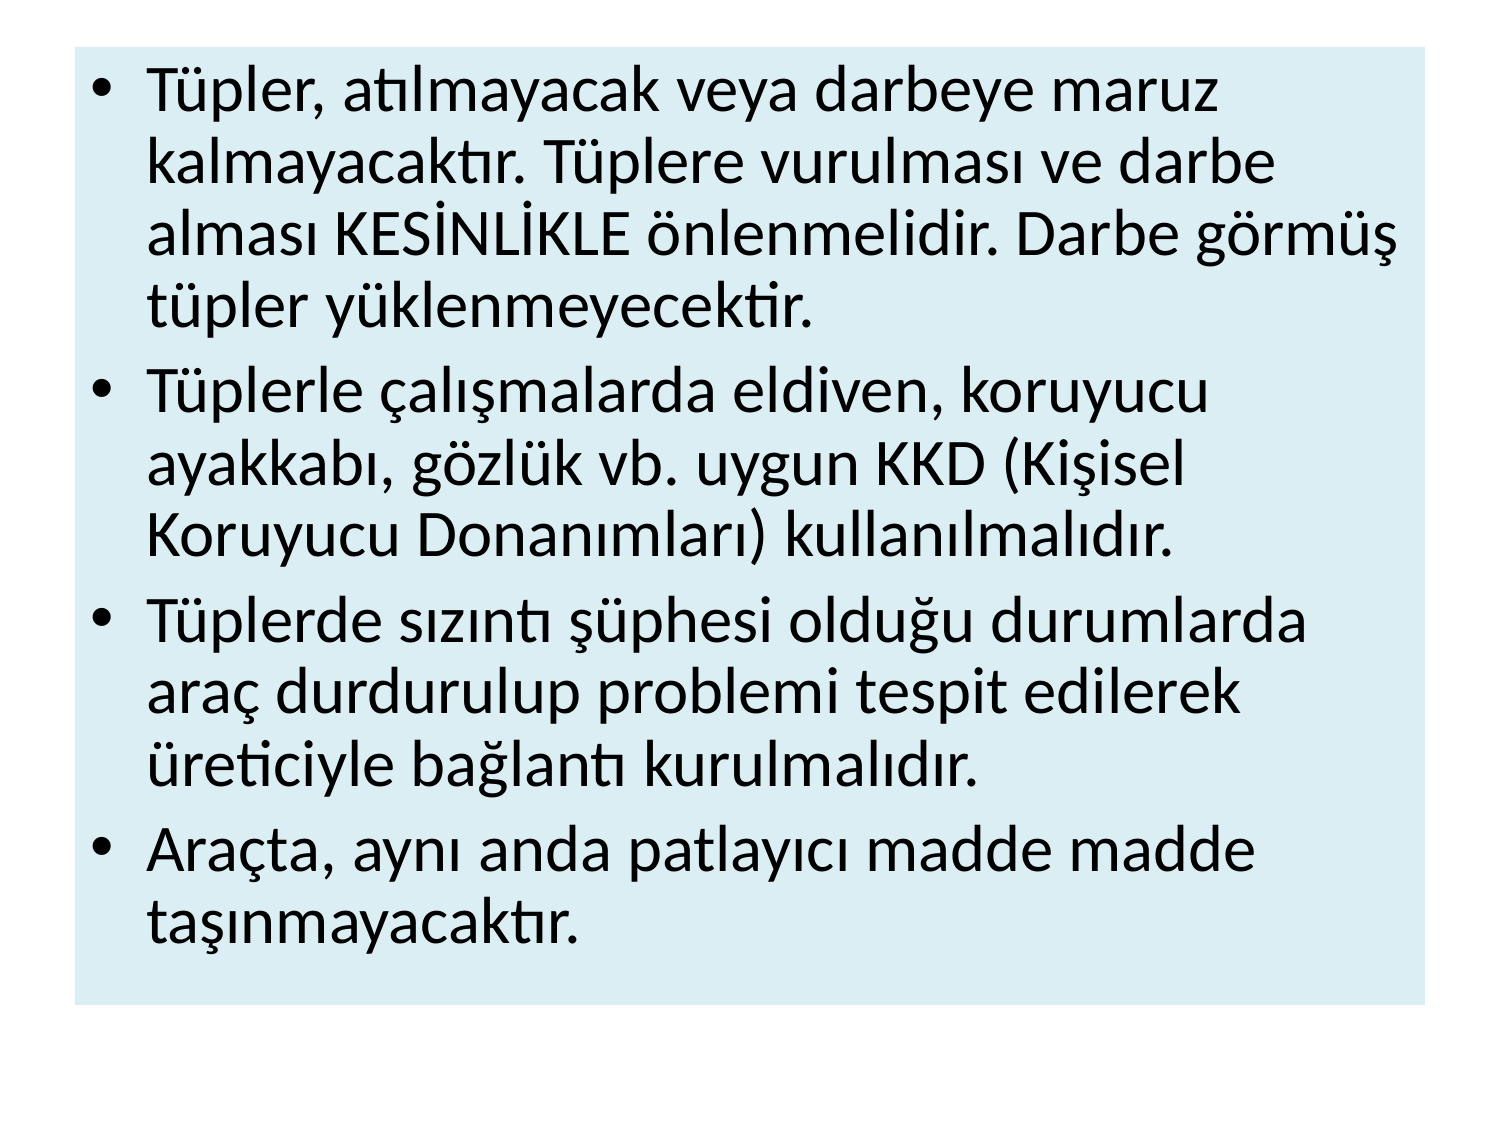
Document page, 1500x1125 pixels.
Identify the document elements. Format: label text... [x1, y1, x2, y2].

list Tüpler, atılmayacak veya darbeye maruz kalmayacaktır. Tüplere vurulması ve darbe alması KESİNLİKLE önlenmelidir. Darbe görmüş tüpler yüklenmeyecektir. Tüplerle çalışmalarda eldiven, koruyucu ayakkabı, gözlük vb. uygun KKD (Kişisel Koruyucu Donanımları) kullanılmalıdır. Tüplerde sızıntı şüphesi olduğu durumlarda araç durdurulup problemi tespit edilerek üreticiyle bağlantı kurulmalıdır. Araçta, aynı anda patlayıcı madde madde taşınmayacaktır. [75, 46, 1425, 1005]
